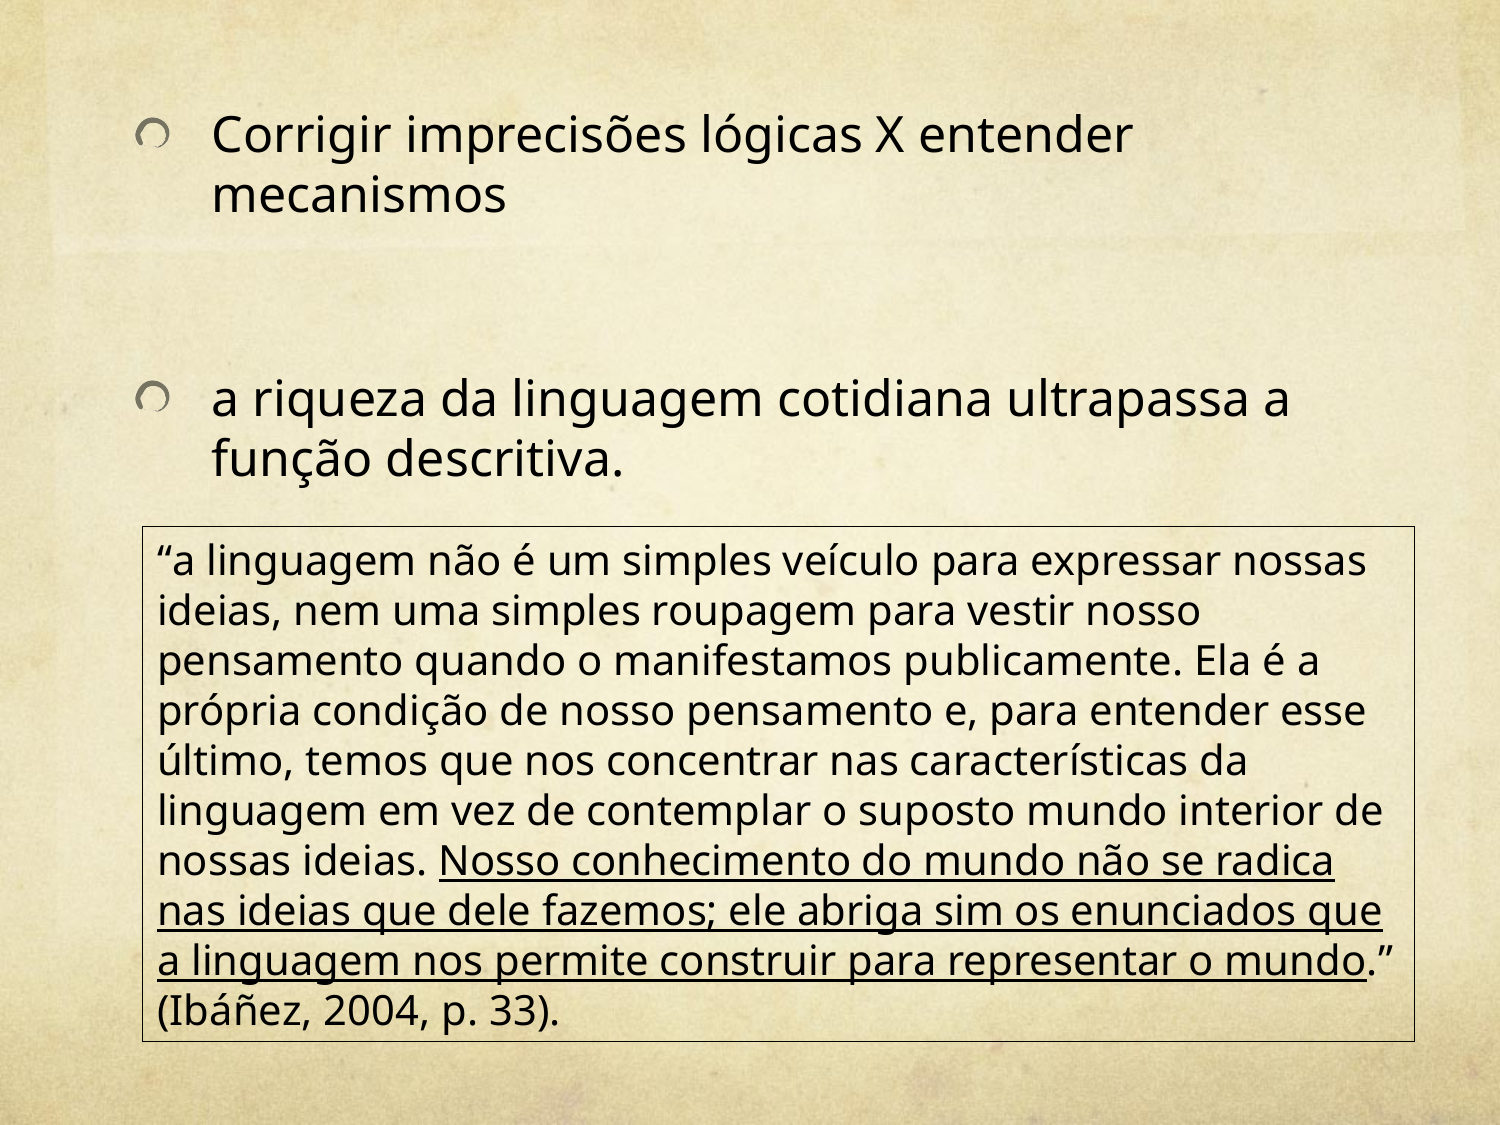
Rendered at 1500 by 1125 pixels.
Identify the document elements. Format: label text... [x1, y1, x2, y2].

list Corrigir imprecisões lógicas X entender mecanismos a riqueza da linguagem cotidiana ultrapassa a função descritiva. [120, 95, 1350, 761]
text_box “a linguagem não é um simples veículo para expressar nossas ideias, nem uma simples roupagem para vestir nosso pensamento quando o manifestamos publicamente. Ela é a própria condição de nosso pensamento e, para entender esse último, temos que nos concentrar nas características da linguagem em vez de contemplar o suposto mundo interior de nossas ideias. Nosso conhecimento do mundo não se radica nas ideias que dele fazemos; ele abriga sim os enunciados que a linguagem nos permite construir para representar o mundo.” (Ibáñez, 2004, p. 33). [142, 526, 1415, 1042]
picture [0, 0, 1500, 1125]
